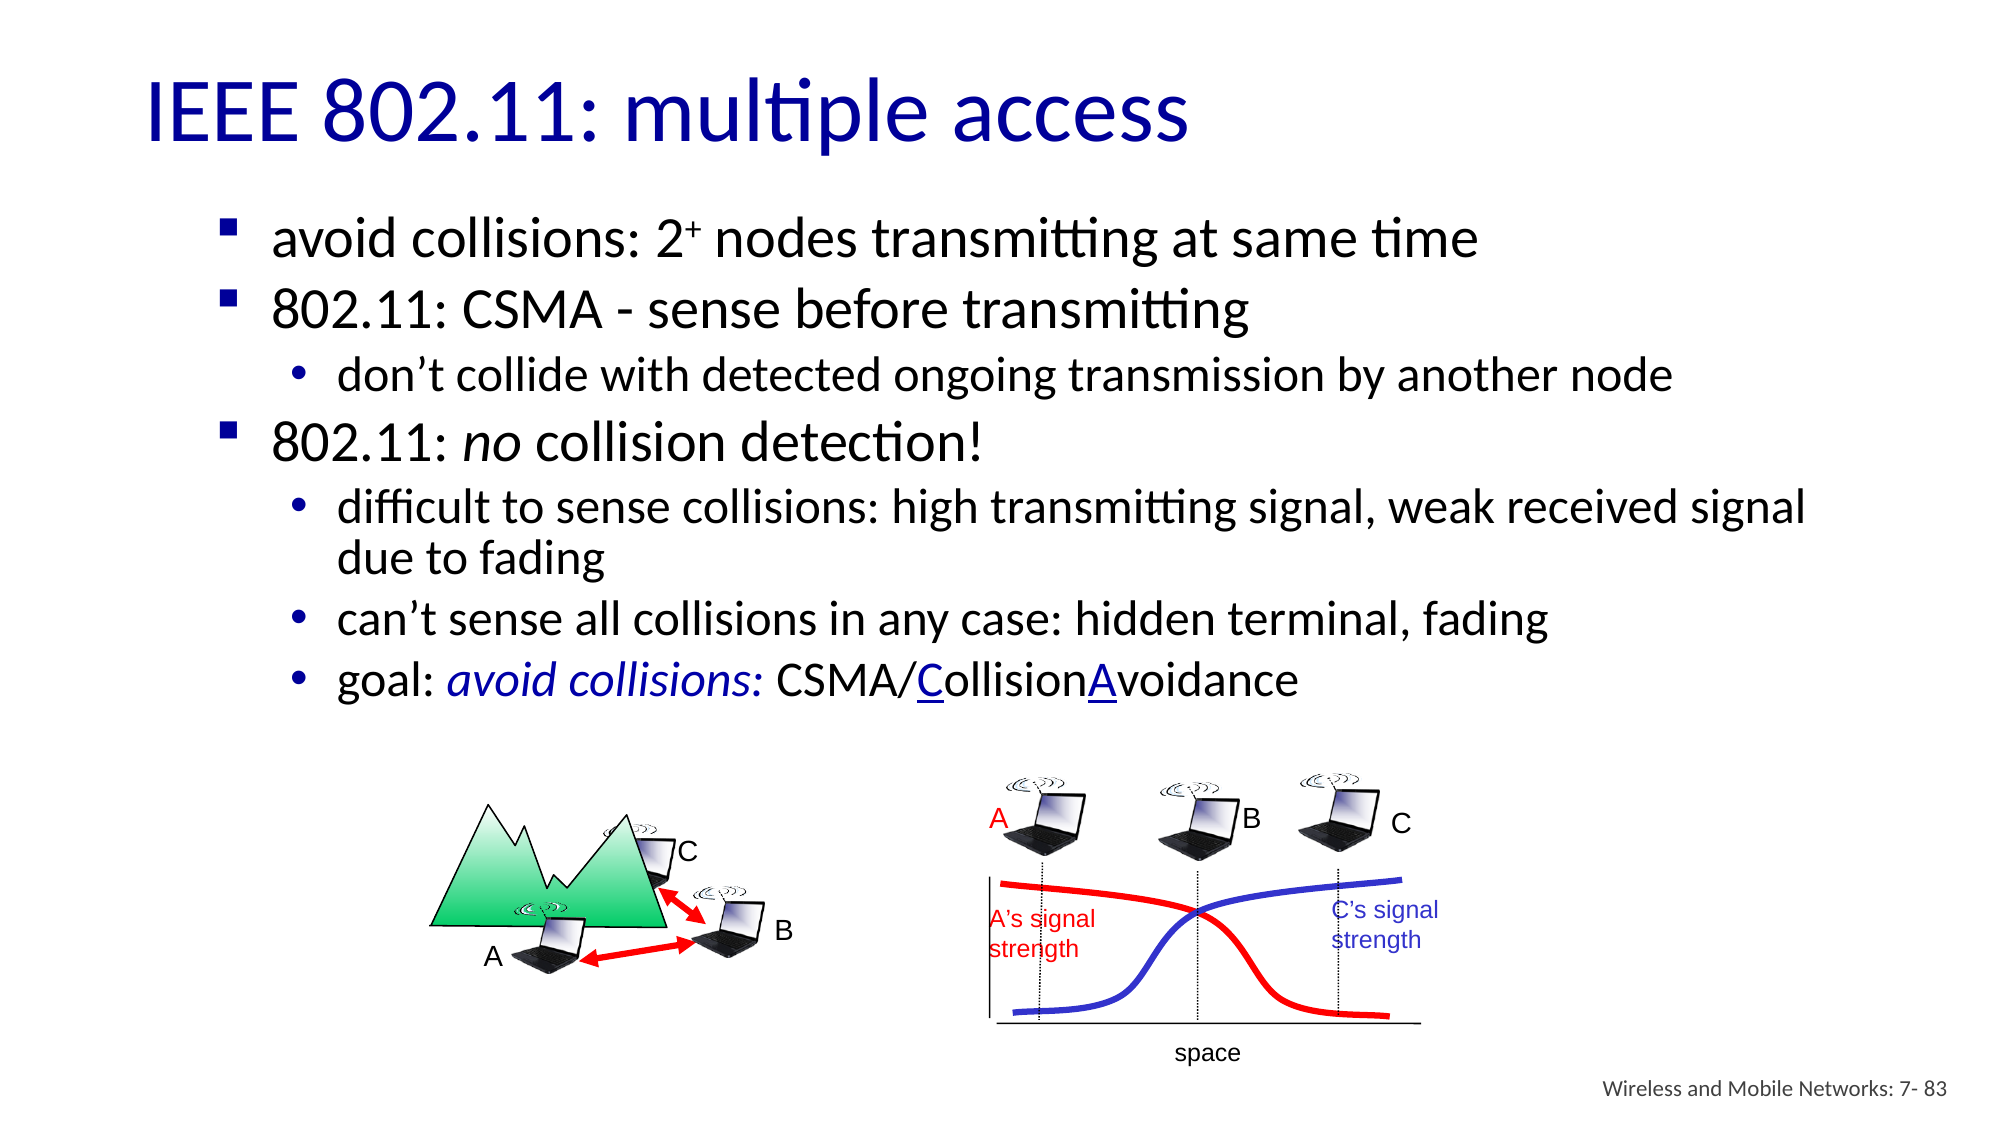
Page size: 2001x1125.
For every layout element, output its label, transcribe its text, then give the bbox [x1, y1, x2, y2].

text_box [979, 771, 1441, 1024]
text_box avoid collisions: 2+ nodes transmitting at same time 802.11: CSMA - sense before transmitting don’t collide with detected ongoing transmission by another node 802.11: no collision detection! difficult to sense collisions: high transmitting signal, weak received signal due to fading can’t sense all collisions in any case: hidden terminal, fading goal: avoid collisions: CSMA/CollisionAvoidance [200, 202, 1911, 966]
title IEEE 802.11: multiple access [129, 38, 1855, 186]
text_box space [1159, 1029, 1257, 1074]
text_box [429, 804, 803, 974]
slide_number Wireless and Mobile Networks: 7- 83 [1512, 1056, 1963, 1117]
